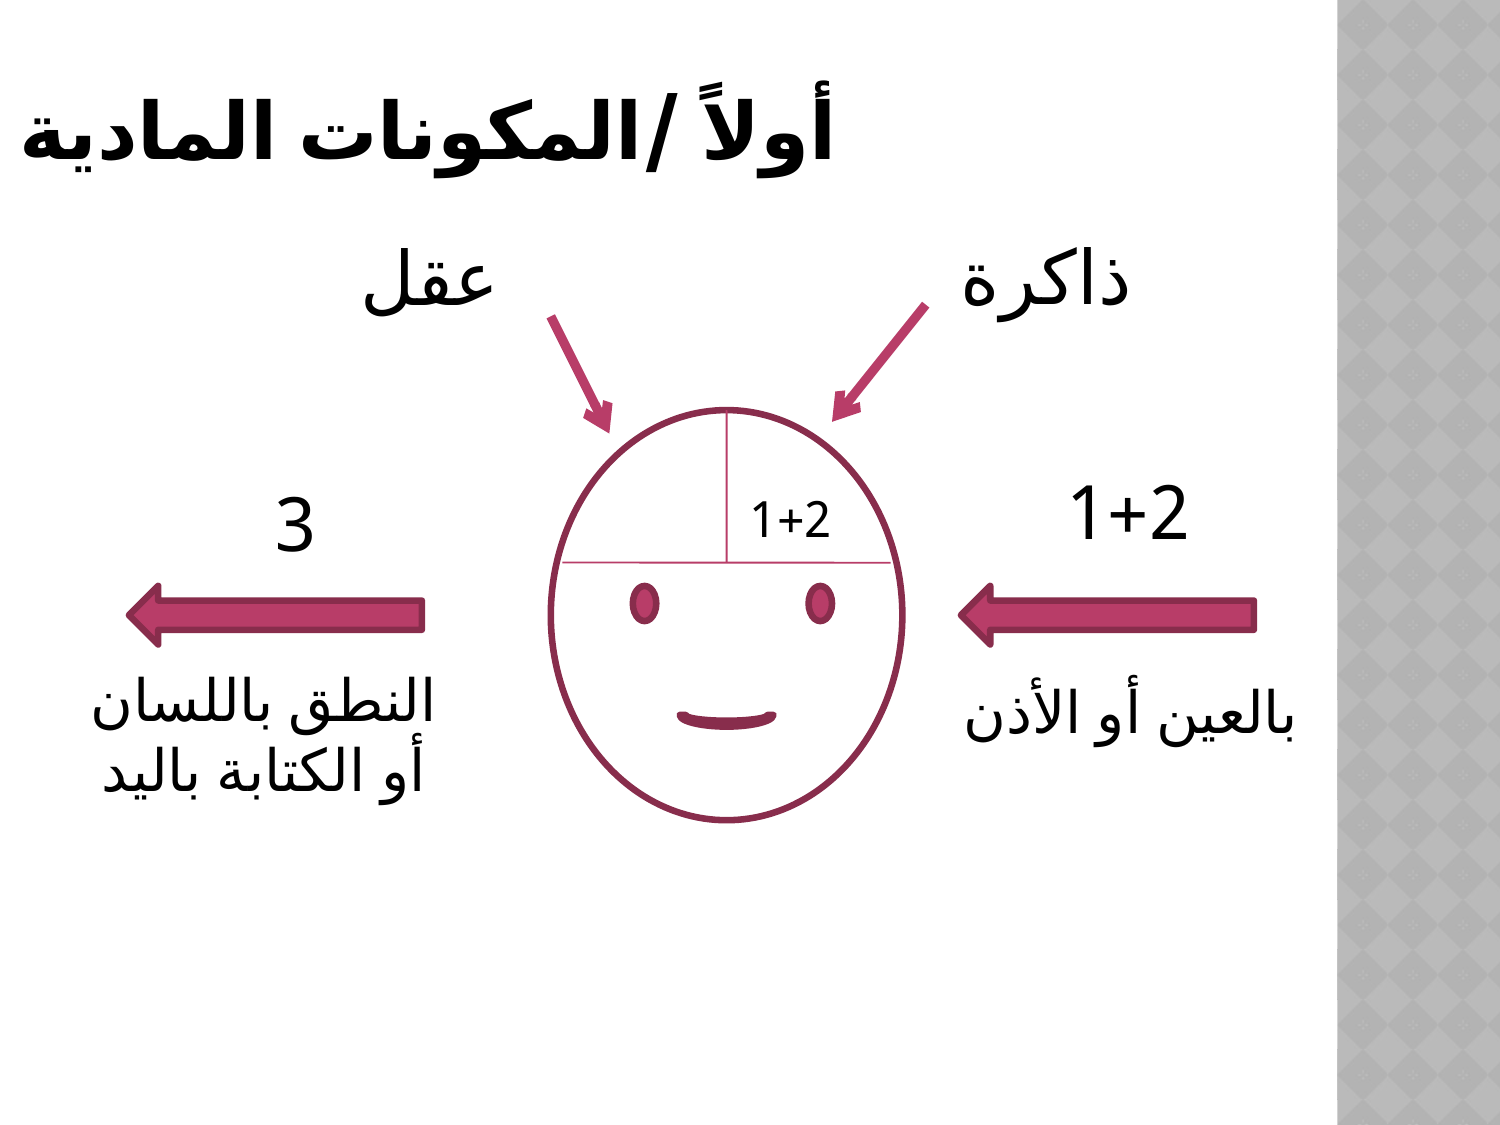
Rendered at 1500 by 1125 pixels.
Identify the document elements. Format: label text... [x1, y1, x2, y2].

title أولاً /المكونات المادية [11, 0, 1362, 176]
text_box 1+2 [984, 456, 1273, 562]
text_box [125, 582, 426, 648]
text_box ذاكرة [902, 222, 1191, 327]
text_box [520, 345, 639, 405]
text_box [550, 409, 903, 821]
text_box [819, 315, 938, 411]
text_box النطق باللسان أو الكتابة باليد [46, 655, 481, 811]
text_box [957, 582, 1258, 648]
text_box بالعين أو الأذن [925, 667, 1336, 753]
text_box 3 [152, 468, 441, 574]
text_box عقل [286, 222, 575, 328]
